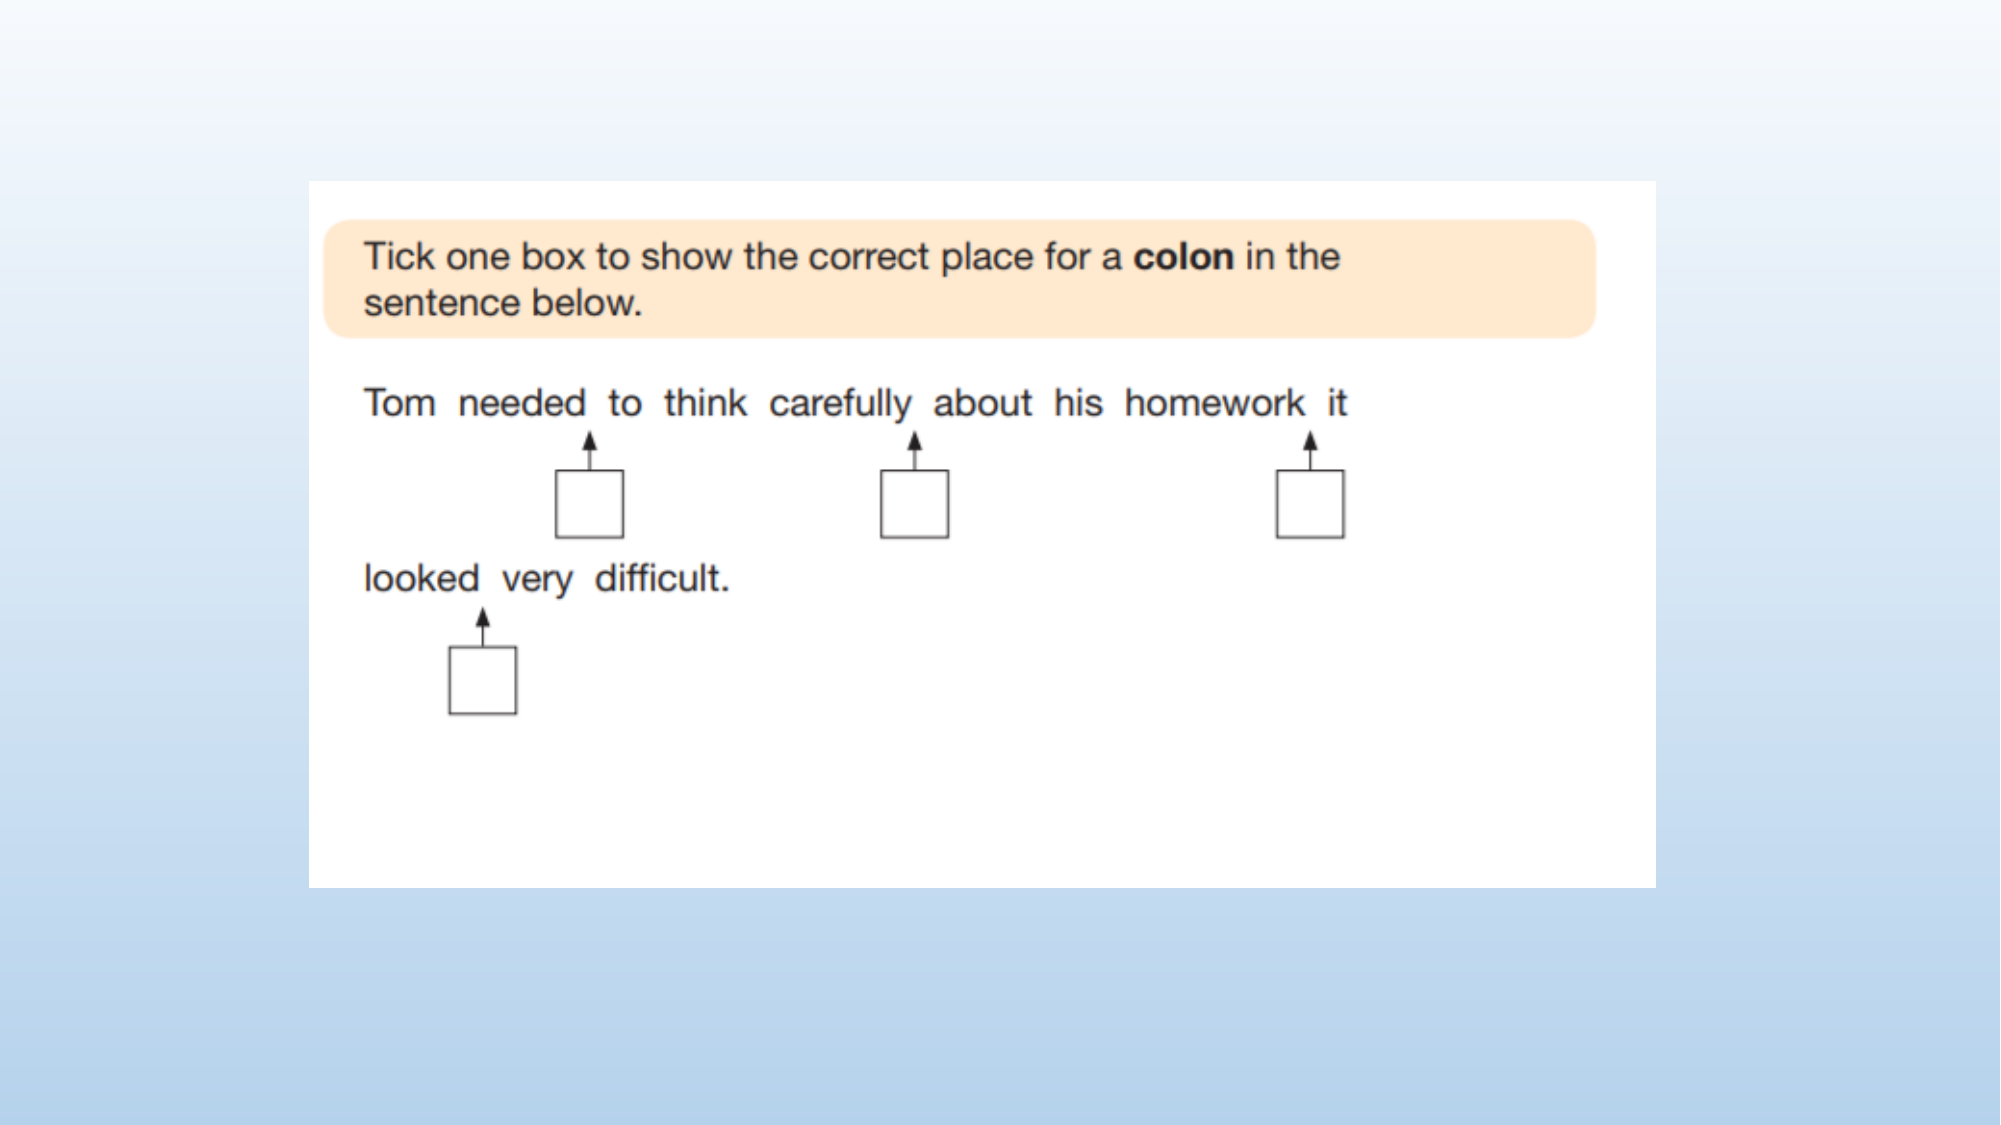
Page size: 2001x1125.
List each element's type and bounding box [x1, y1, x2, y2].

picture [309, 181, 1656, 888]
